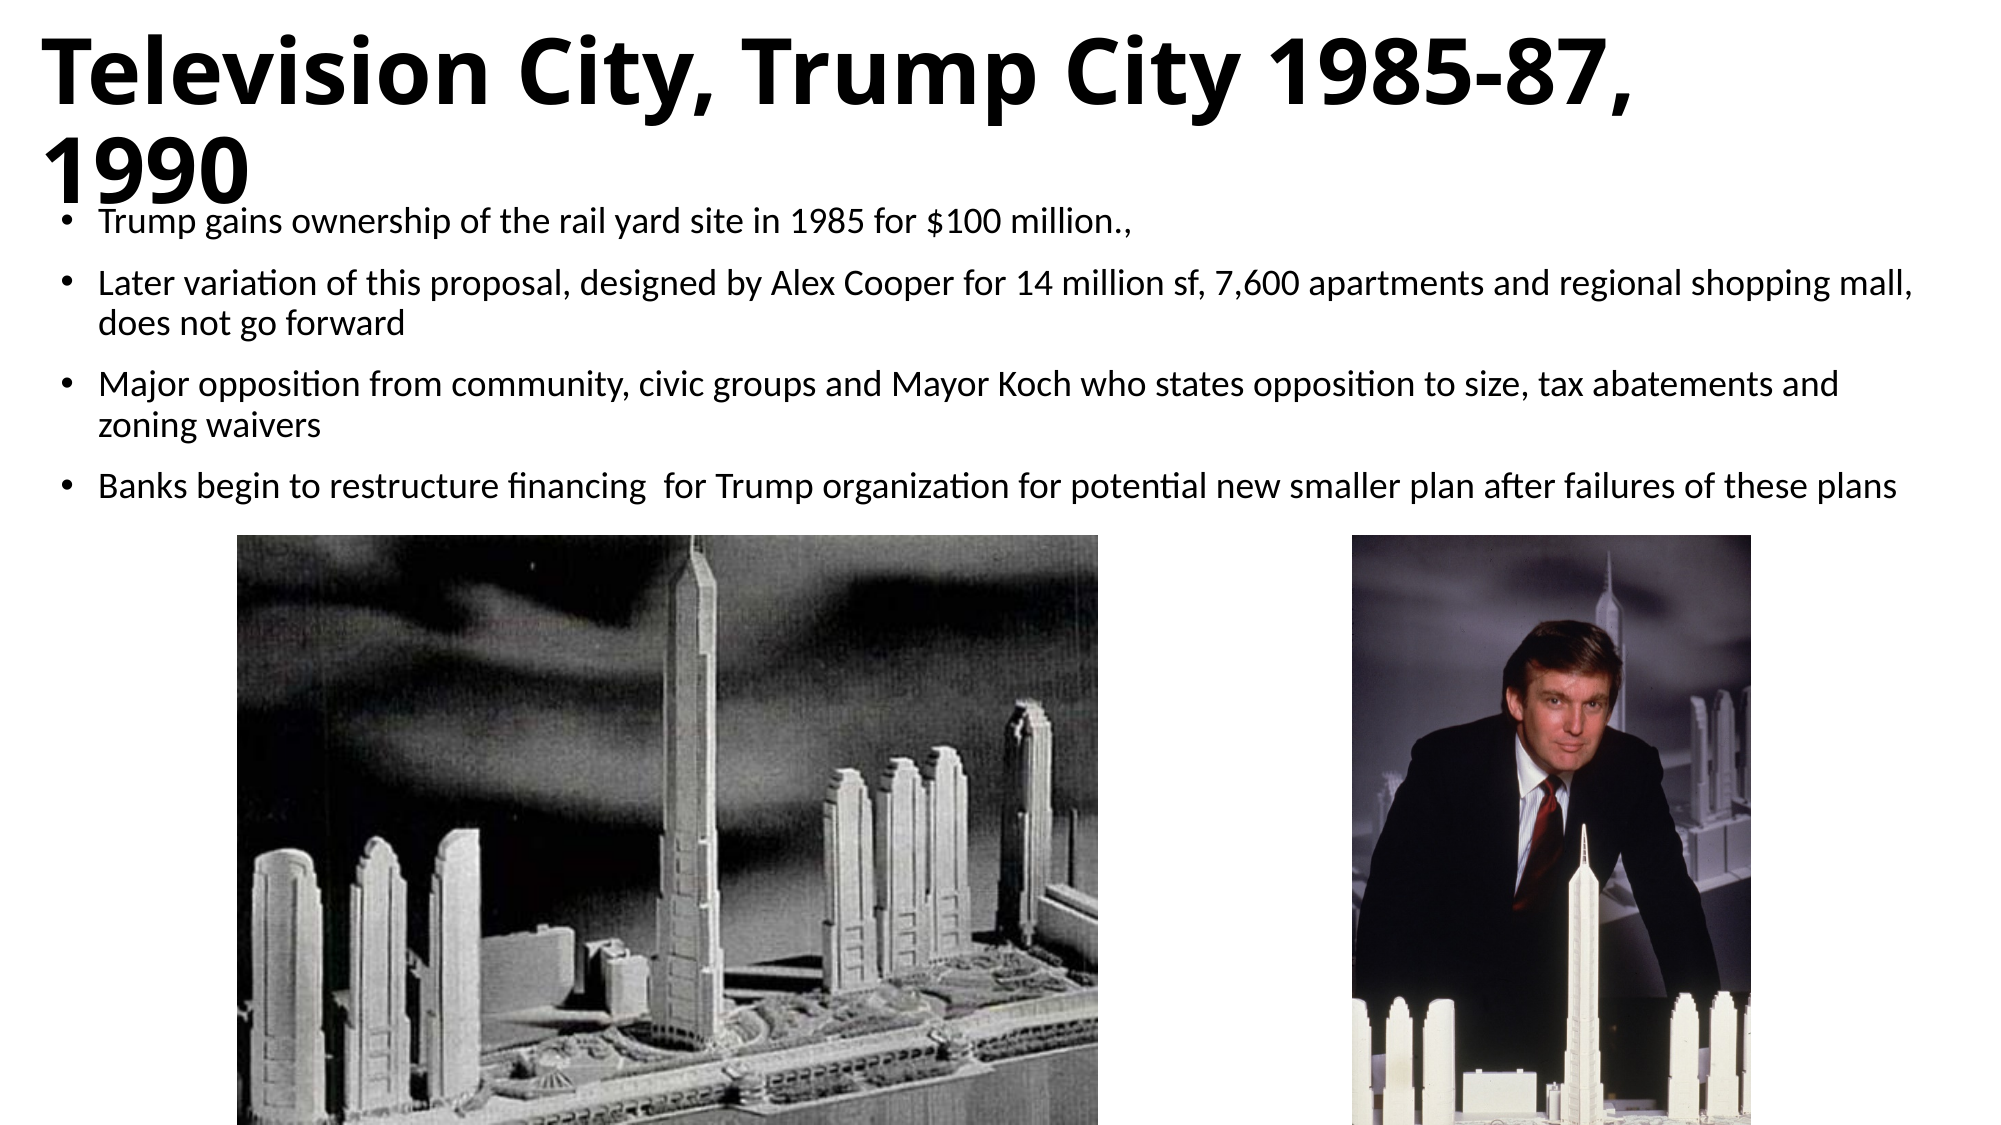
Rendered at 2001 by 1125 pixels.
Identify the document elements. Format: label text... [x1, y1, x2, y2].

title Television City, Trump City 1985-87, 1990 [25, 15, 1751, 234]
picture [1351, 535, 1751, 1125]
picture [237, 535, 1098, 1125]
list Trump gains ownership of the rail yard site in 1985 for $100 million., Later variation of this proposal, designed by Alex Cooper for 14 million sf, 7,600 apartments and regional shopping mall, does not go forward Major opposition from community, civic groups and Mayor Koch who states opposition to size, tax abatements and zoning waivers Banks begin to restructure financing for Trump organization for potential new smaller plan after failures of these plans [45, 194, 1964, 908]
